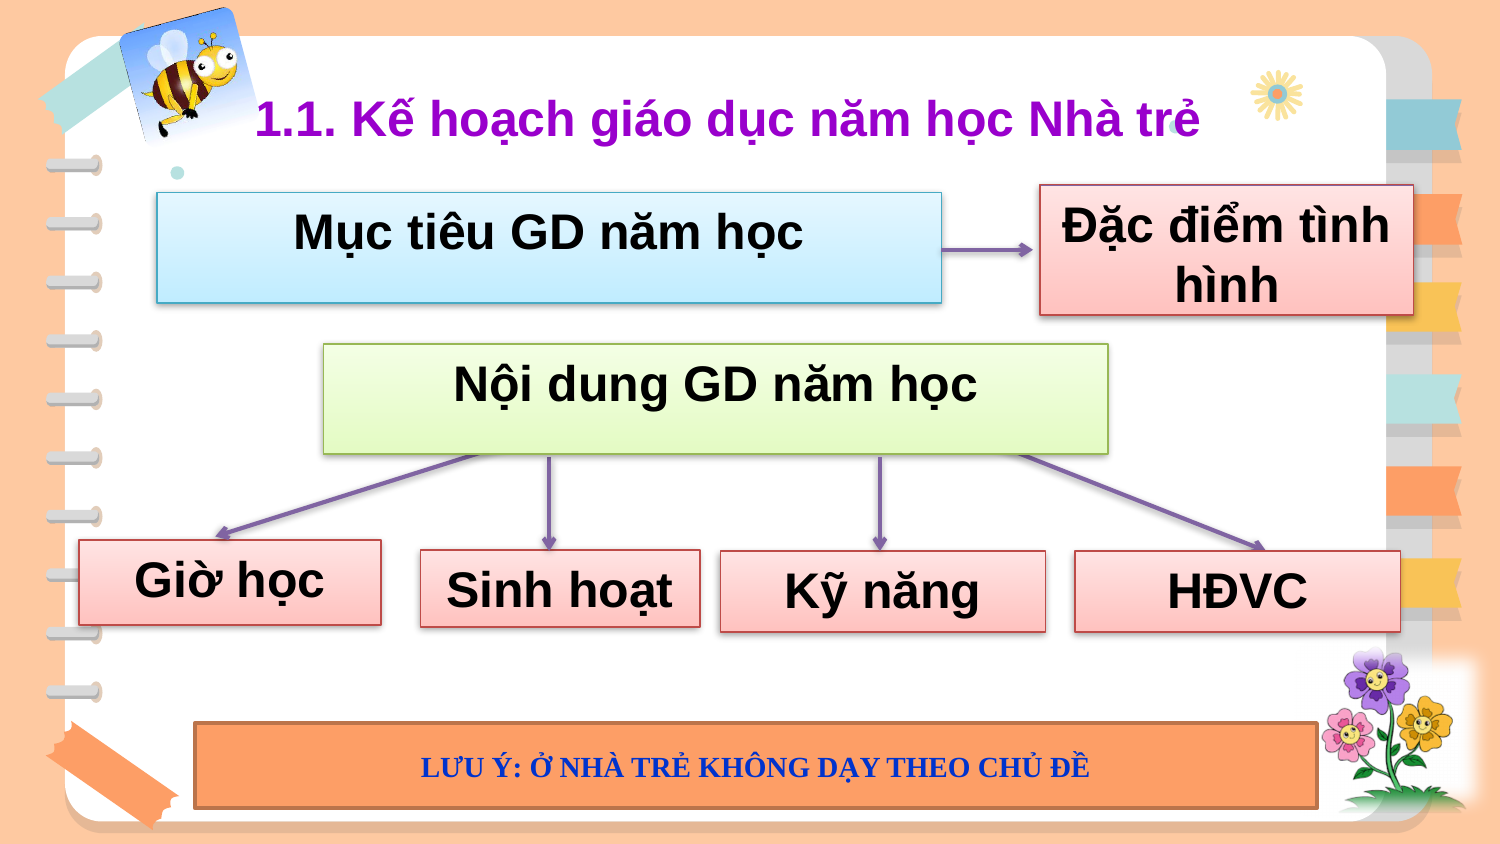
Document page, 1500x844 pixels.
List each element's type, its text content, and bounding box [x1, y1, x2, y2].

text_box Nội dung GD năm học [323, 343, 1108, 455]
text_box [849, 386, 1267, 552]
text_box Giờ học [78, 540, 381, 625]
text_box HĐVC [1075, 551, 1401, 632]
picture [130, 18, 249, 137]
text_box Kỹ năng [720, 551, 1046, 632]
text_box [215, 413, 604, 537]
text_box LƯU Ý: Ở NHÀ TRẺ KHÔNG DẠY THEO CHỦ ĐỀ [193, 721, 1288, 810]
text_box Sinh hoạt [420, 549, 700, 627]
text_box Đặc điểm tình hình [1040, 184, 1414, 315]
text_box Mục tiêu GD năm học [156, 192, 942, 303]
picture [1293, 640, 1495, 819]
text_box 1.1. Kế hoạch giáo dục năm học Nhà trẻ [225, 79, 1217, 154]
